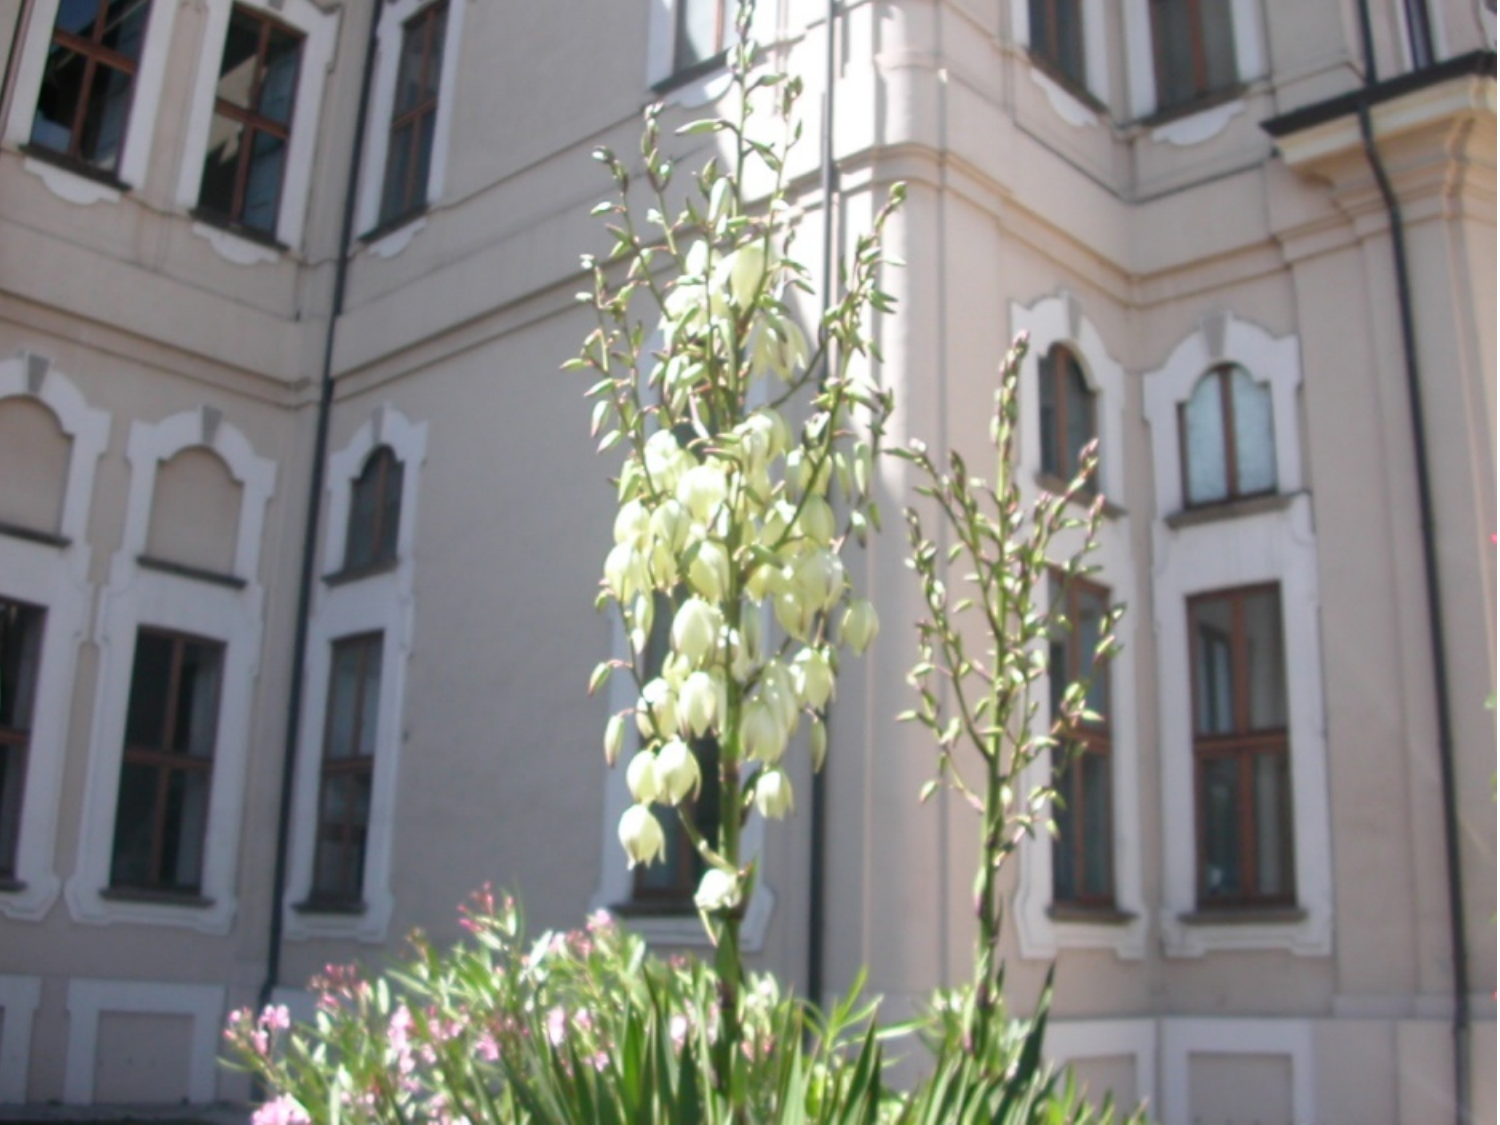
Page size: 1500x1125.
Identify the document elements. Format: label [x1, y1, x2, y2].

list [0, 0, 1498, 1125]
